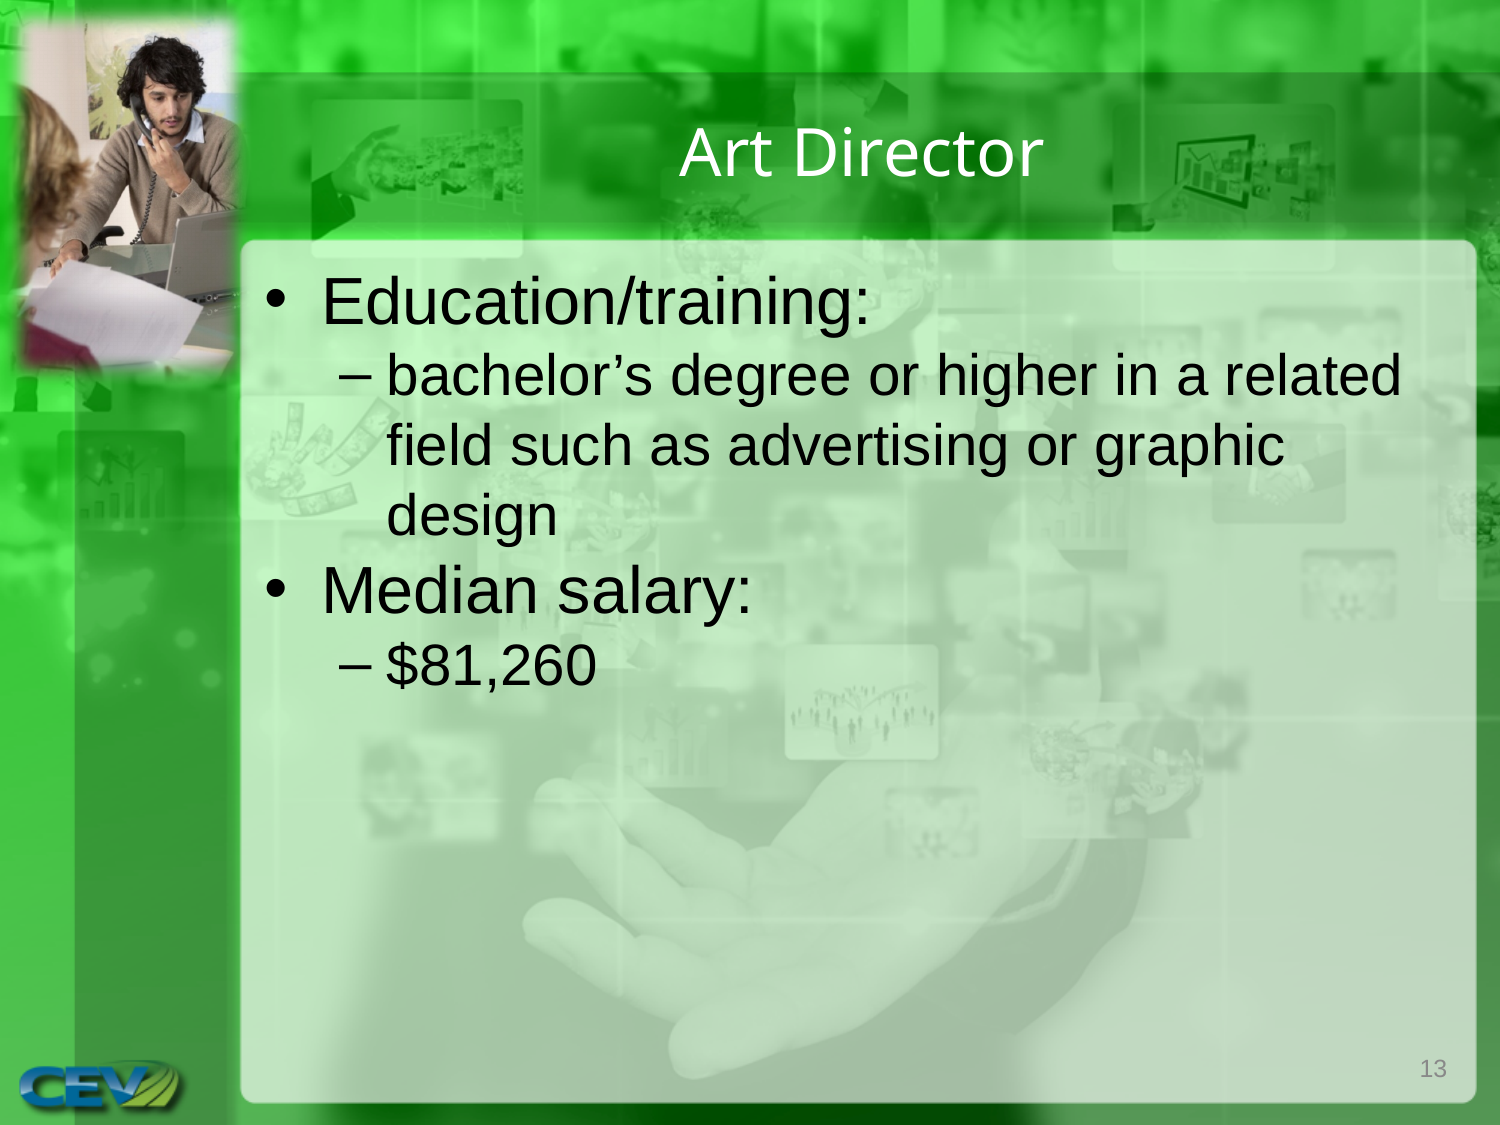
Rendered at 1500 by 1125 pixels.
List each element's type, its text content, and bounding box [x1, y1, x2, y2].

list Education/training: bachelor’s degree or higher in a related field such as advertising or graphic design Median salary: $81,260 [249, 249, 1463, 1038]
title Art Director [258, 75, 1500, 225]
picture [0, 0, 1500, 1125]
slide_number 13 [1112, 1037, 1463, 1098]
